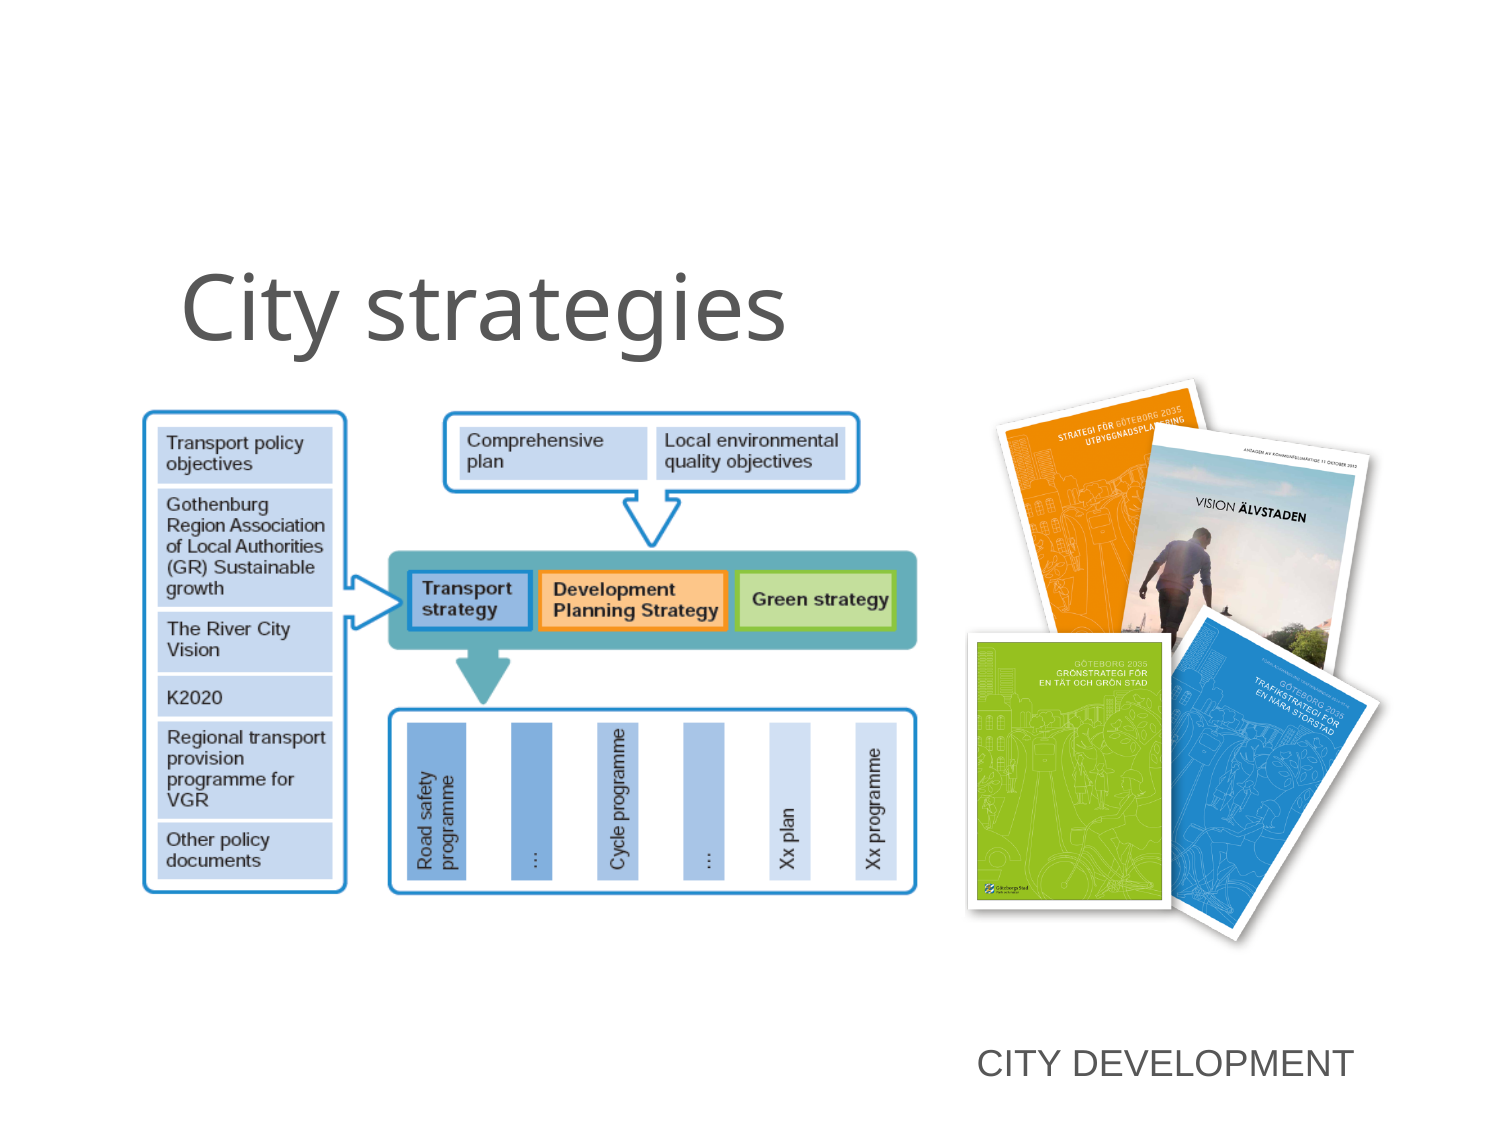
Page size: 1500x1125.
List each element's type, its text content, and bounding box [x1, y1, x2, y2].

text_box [123, 241, 1437, 1001]
footer CITY DEVELOPMENT [961, 1031, 1437, 1101]
